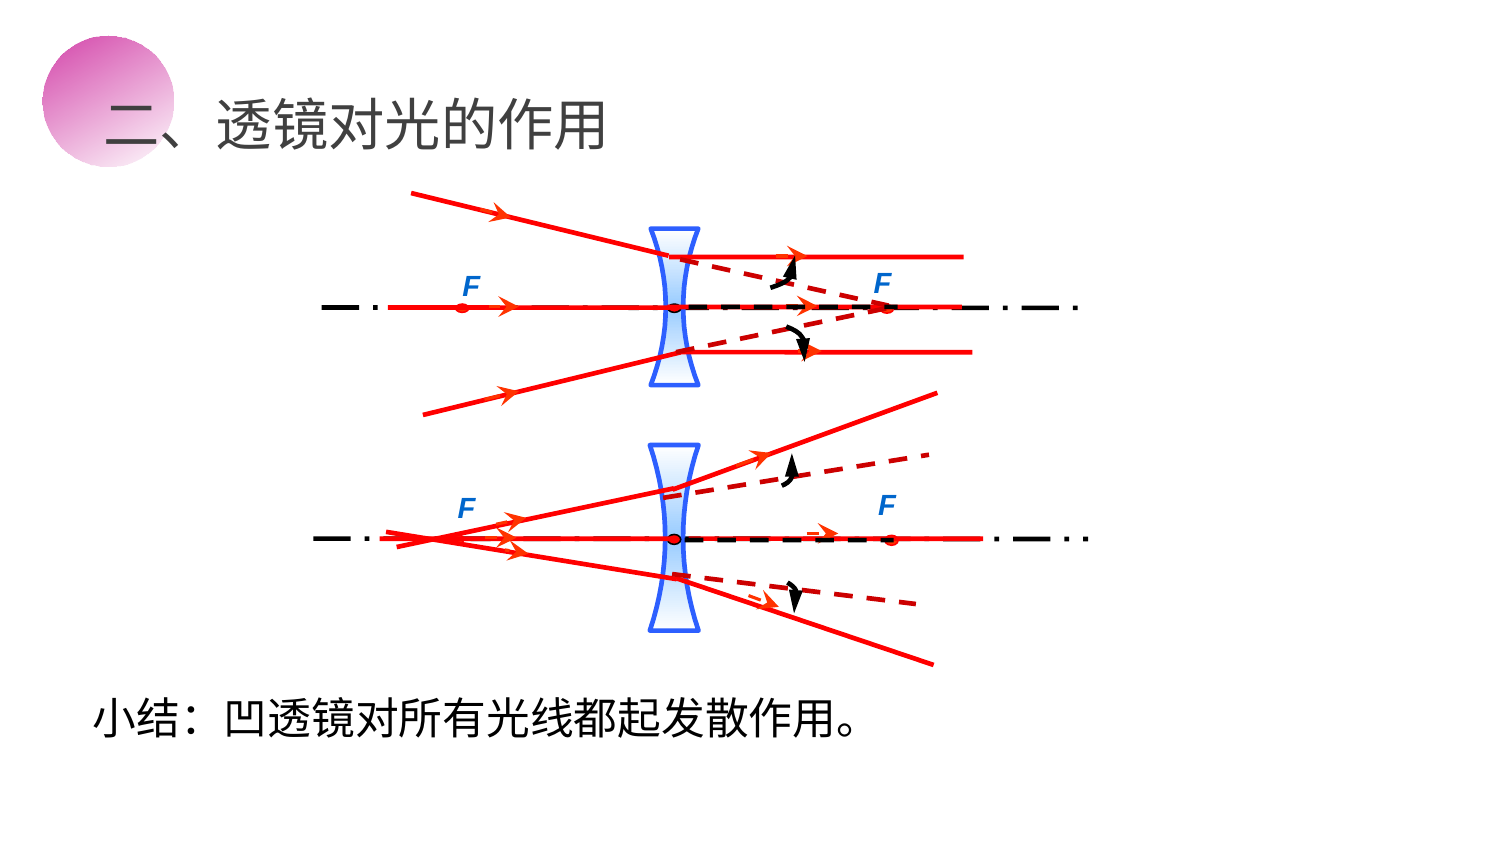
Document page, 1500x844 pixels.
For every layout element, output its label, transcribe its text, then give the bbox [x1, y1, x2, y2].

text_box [984, 445, 1089, 631]
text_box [321, 228, 387, 386]
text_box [675, 259, 898, 353]
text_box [670, 399, 984, 665]
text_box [387, 193, 681, 416]
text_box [667, 255, 973, 353]
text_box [681, 228, 1080, 386]
text_box 二、透镜对光的作用 [92, 83, 634, 162]
text_box 小结：凹透镜对所有光线都起发散作用。 [81, 685, 1346, 749]
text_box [313, 445, 670, 631]
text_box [379, 454, 929, 605]
